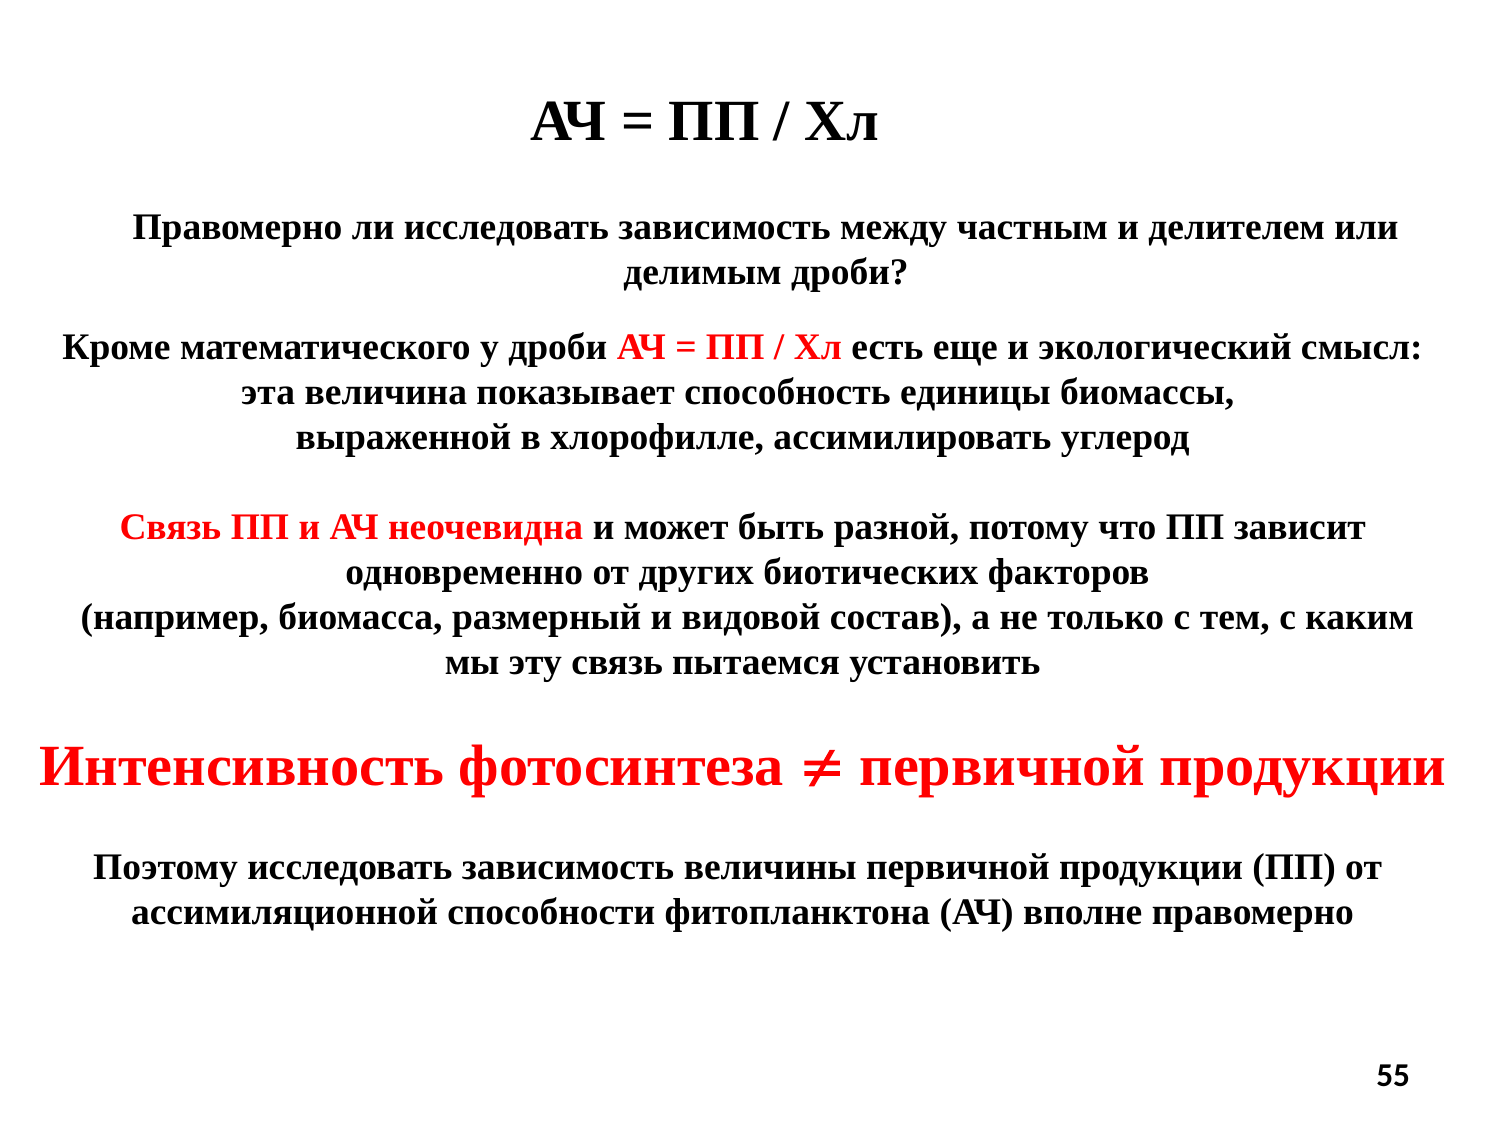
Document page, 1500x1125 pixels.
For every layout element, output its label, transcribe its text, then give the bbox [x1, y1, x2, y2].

text_box Кроме математического у дроби АЧ = ПП / Хл есть еще и экологический смысл: эта величина показывает способность единицы биомассы, выраженной в хлорофилле, ассимилировать углерод Связь ПП и АЧ неочевидна и может быть разной, потому что ПП зависит одновременно от других биотических факторов (например, биомасса, размерный и видовой состав), а не только с тем, с каким мы эту связь пытаемся установить Интенсивность фотосинтеза  первичной продукции Поэтому исследовать зависимость величины первичной продукции (ПП) от ассимиляционной способности фитопланктона (АЧ) вполне правомерно [24, 314, 1462, 985]
text_box Правомерно ли исследовать зависимость между частным и делителем или делимым дроби? [117, 194, 1415, 300]
text_box АЧ = ПП / Хл [516, 75, 895, 160]
slide_number 55 [1074, 1042, 1425, 1103]
